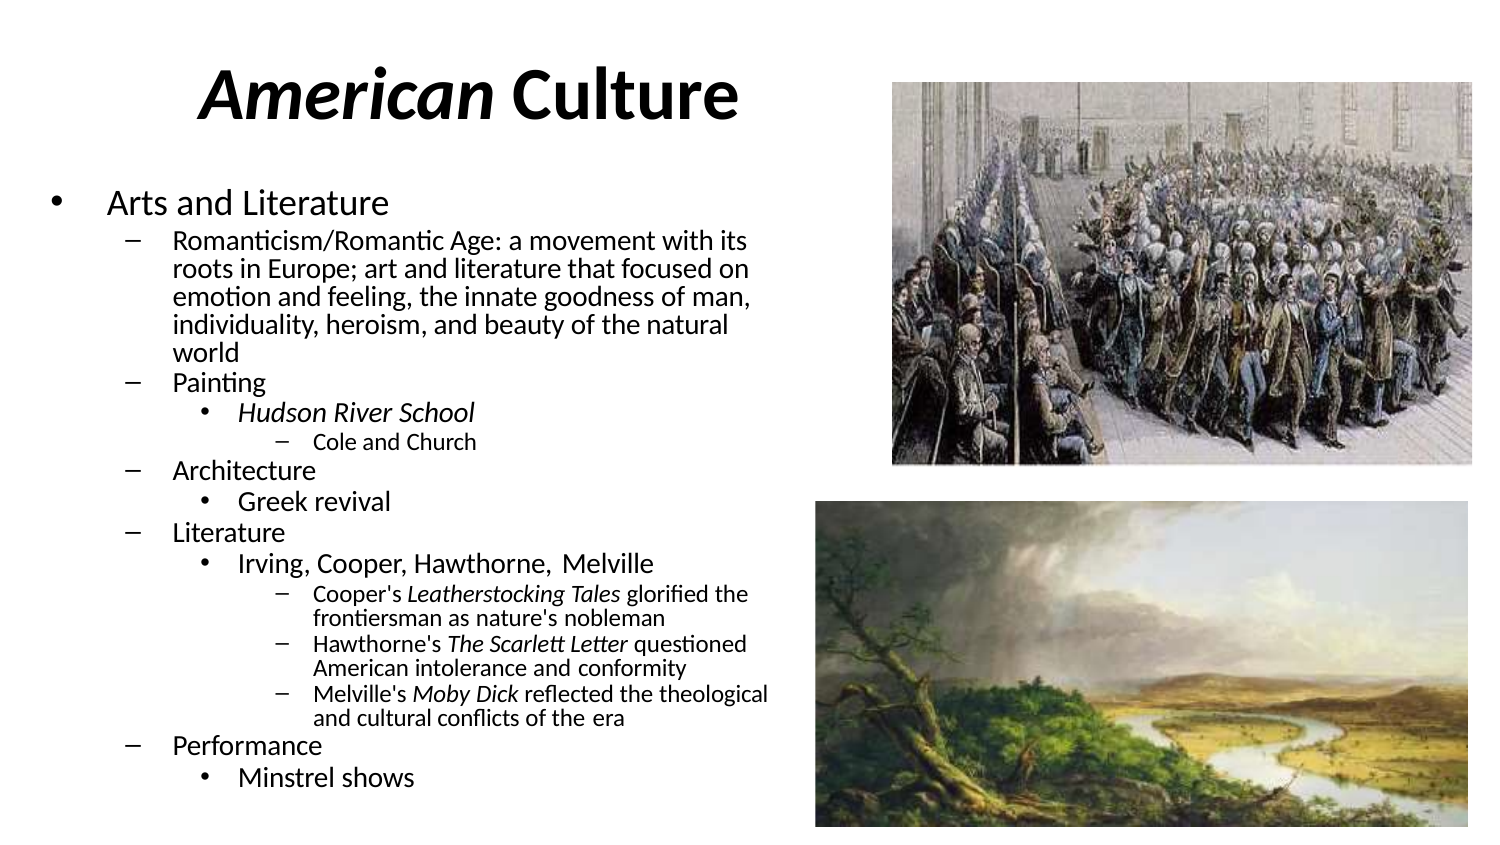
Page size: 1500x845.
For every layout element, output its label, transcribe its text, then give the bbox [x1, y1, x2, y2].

title American Culture [197, 42, 746, 177]
text_box [892, 82, 1473, 468]
text_box [815, 501, 1468, 827]
text_box Arts and Literature Romanticism/Romantic Age: a movement with its roots in Europe; art and literature that focused on emotion and feeling, the innate goodness of man, individuality, heroism, and beauty of the natural world Painting Hudson River School Cole and Church Architecture Greek revival Literature Irving, Cooper, Hawthorne, Melville Cooper's Leatherstocking Tales glorified the frontiersman as nature's nobleman Hawthorne's The Scarlett Letter questioned American intolerance and conformity Melville's Moby Dick reflected the theological and cultural conflicts of the era Performance Minstrel shows [48, 177, 778, 794]
